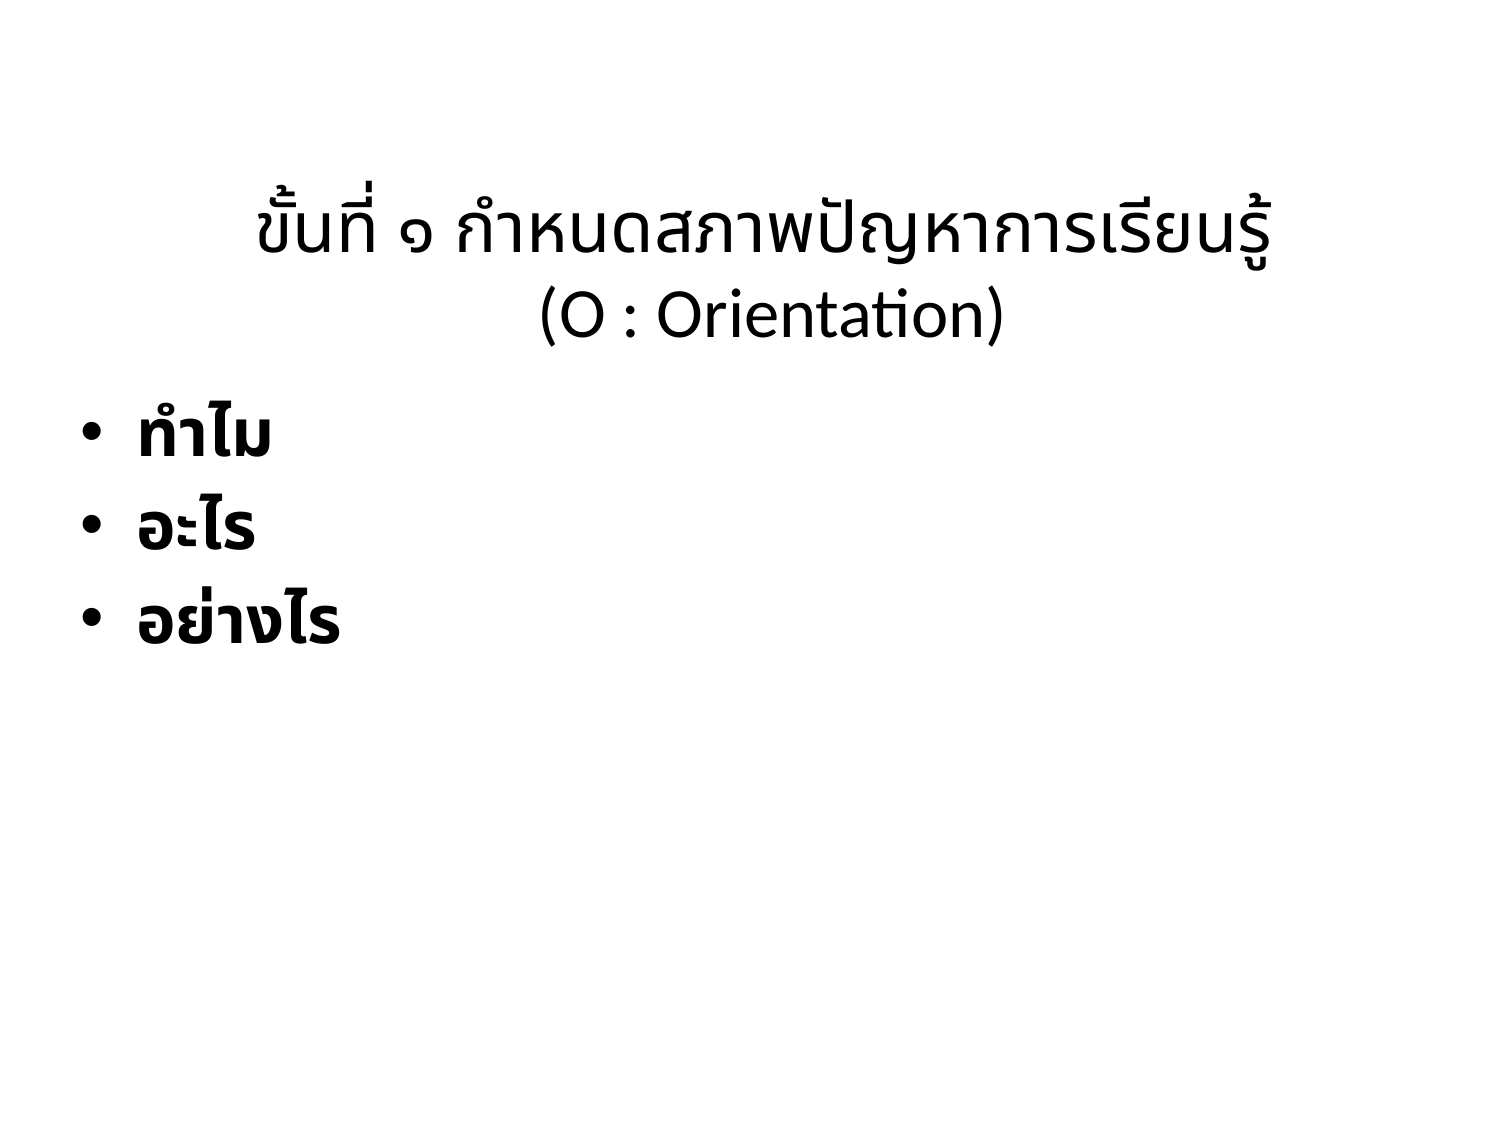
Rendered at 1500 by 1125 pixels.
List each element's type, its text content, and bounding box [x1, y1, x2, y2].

title ขั้นที่ ๑ กำหนดสภาพปัญหาการเรียนรู้ (O : Orientation) [88, 172, 1439, 361]
list ทำไม อะไร อย่างไร [64, 382, 1415, 1125]
